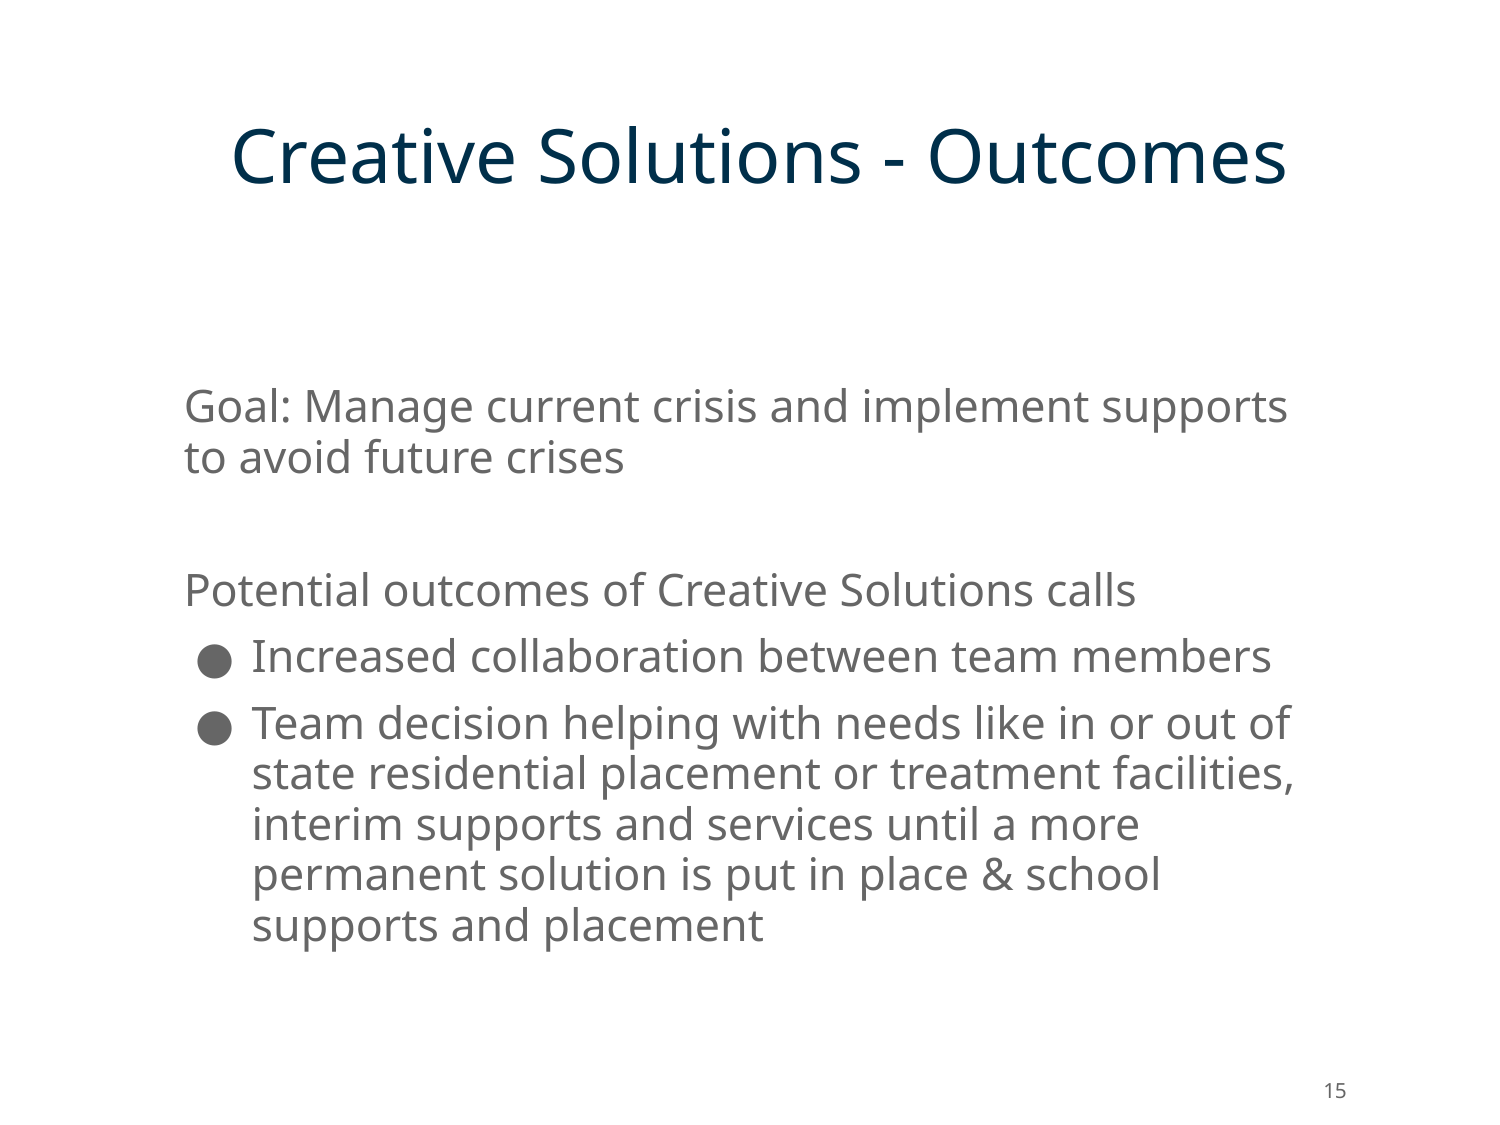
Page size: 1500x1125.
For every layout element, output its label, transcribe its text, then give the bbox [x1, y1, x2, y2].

title Creative Solutions - Outcomes [168, 112, 1351, 357]
list Goal: Manage current crisis and implement supports to avoid future crises Potential outcomes of Creative Solutions calls Increased collaboration between team members Team decision helping with needs like in or out of state residential placement or treatment facilities, interim supports and services until a more permanent solution is put in place & school supports and placement [168, 375, 1351, 963]
slide_number ‹#› [1165, 1058, 1362, 1125]
